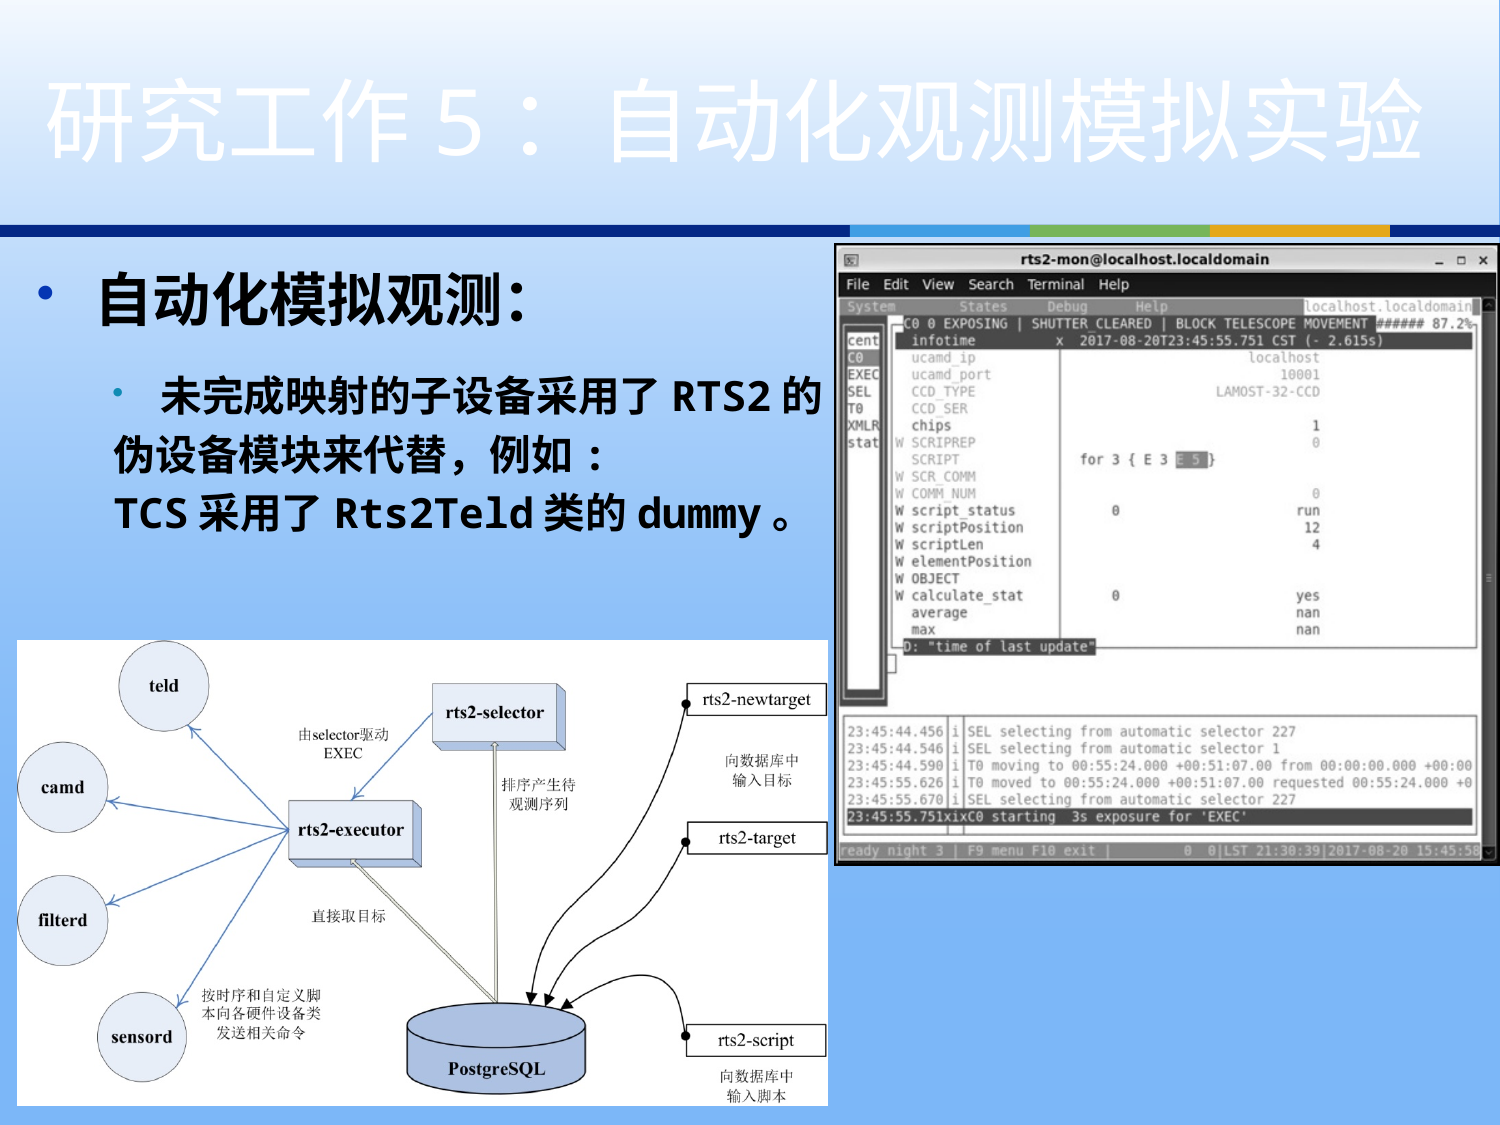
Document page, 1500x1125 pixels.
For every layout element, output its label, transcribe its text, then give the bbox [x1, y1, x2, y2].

list 自动化模拟观测： 未完成映射的子设备采用了RTS2的 伪设备模块来代替，例如: TCS采用了Rts2Teld类的dummy。 [23, 255, 1477, 997]
title 研究工作5：自动化观测模拟实验 [29, 24, 1471, 213]
picture [834, 243, 1500, 867]
picture [17, 640, 829, 1107]
